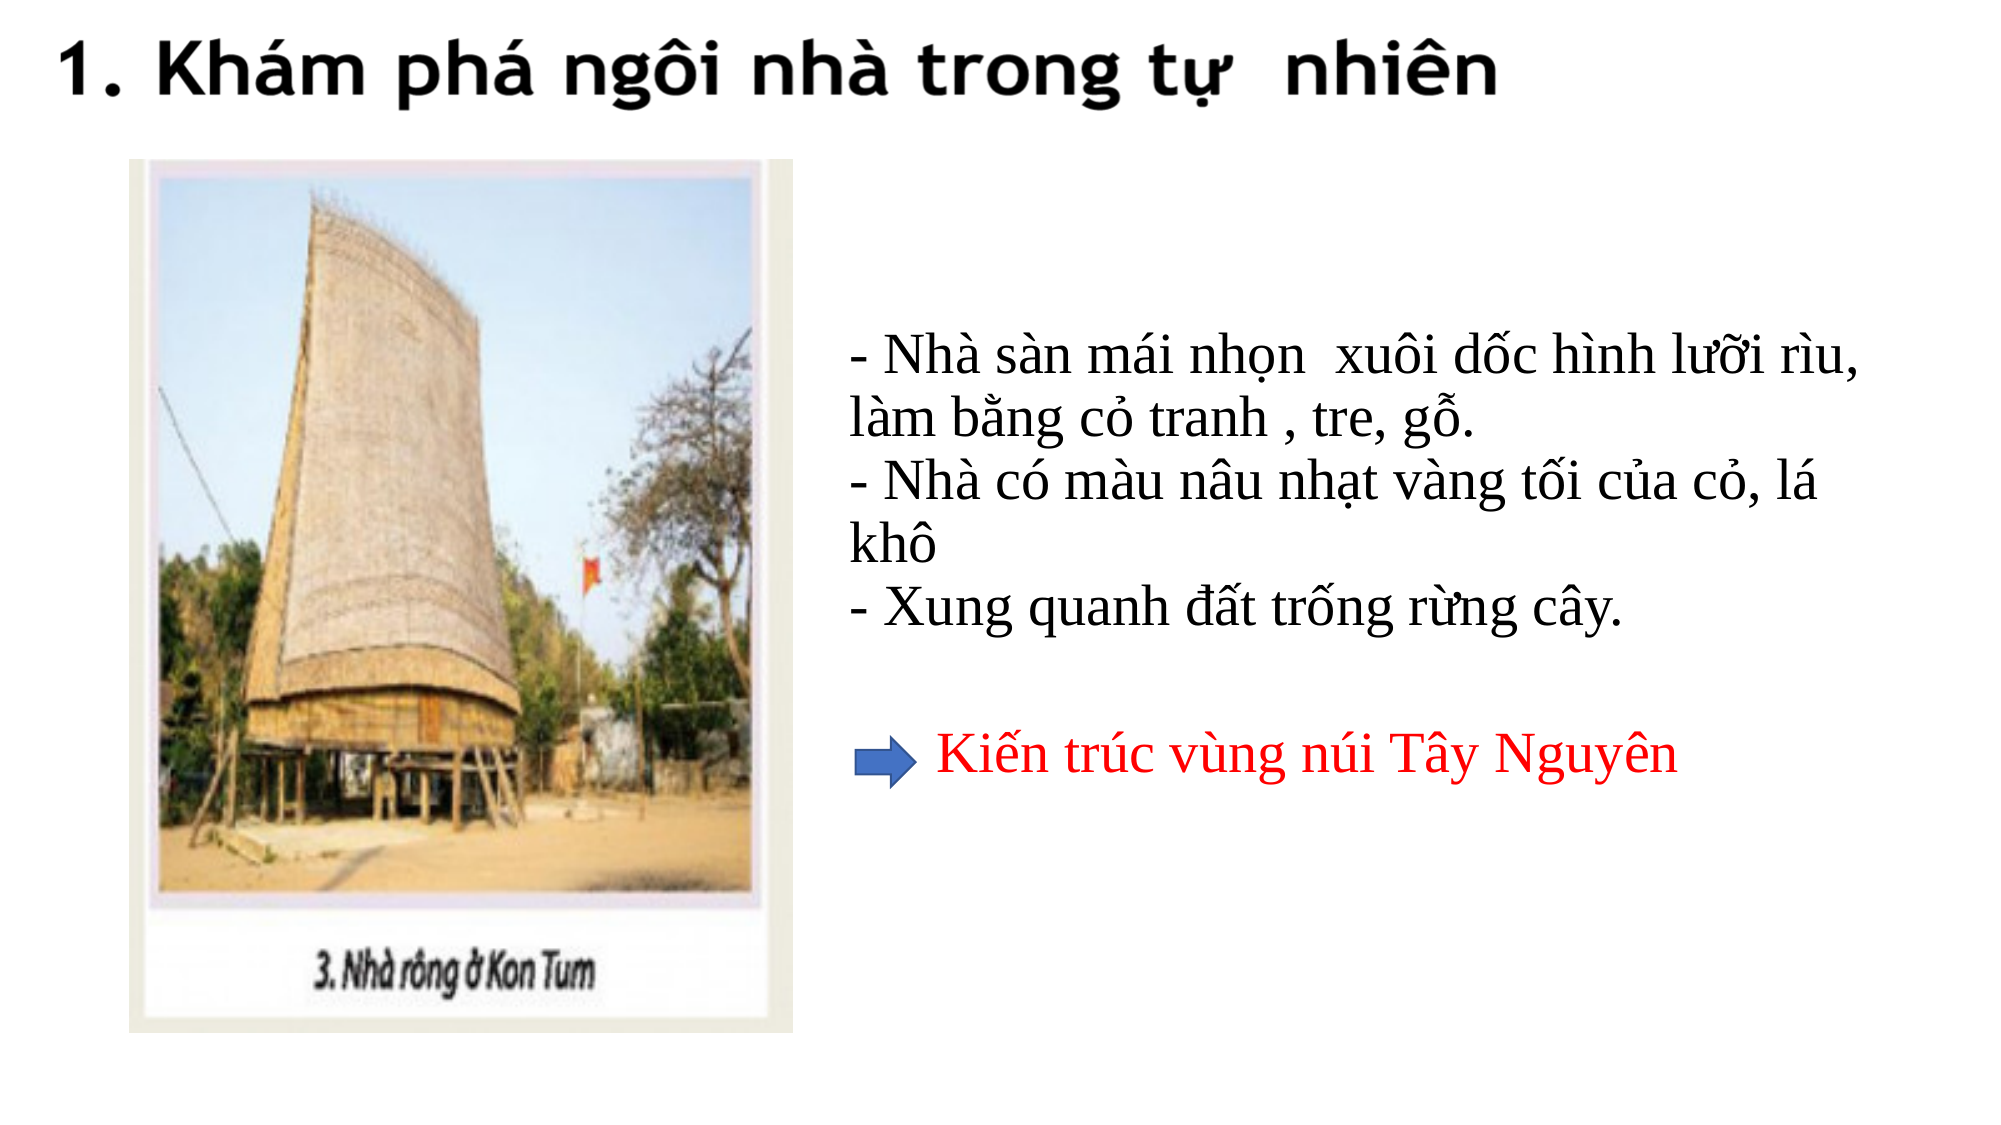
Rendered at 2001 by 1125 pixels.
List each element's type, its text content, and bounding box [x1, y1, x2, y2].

text_box [854, 735, 917, 790]
list - Nhà sàn mái nhọn xuôi dốc hình lưỡi rìu, làm bằng cỏ tranh , tre, gỗ. - Nhà có màu nâu nhạt vàng tối của cỏ, lá khô - Xung quanh đất trống rừng cây. Kiến trúc vùng núi Tây Nguyên [834, 315, 1902, 953]
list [129, 159, 793, 1033]
picture [0, 0, 1550, 160]
